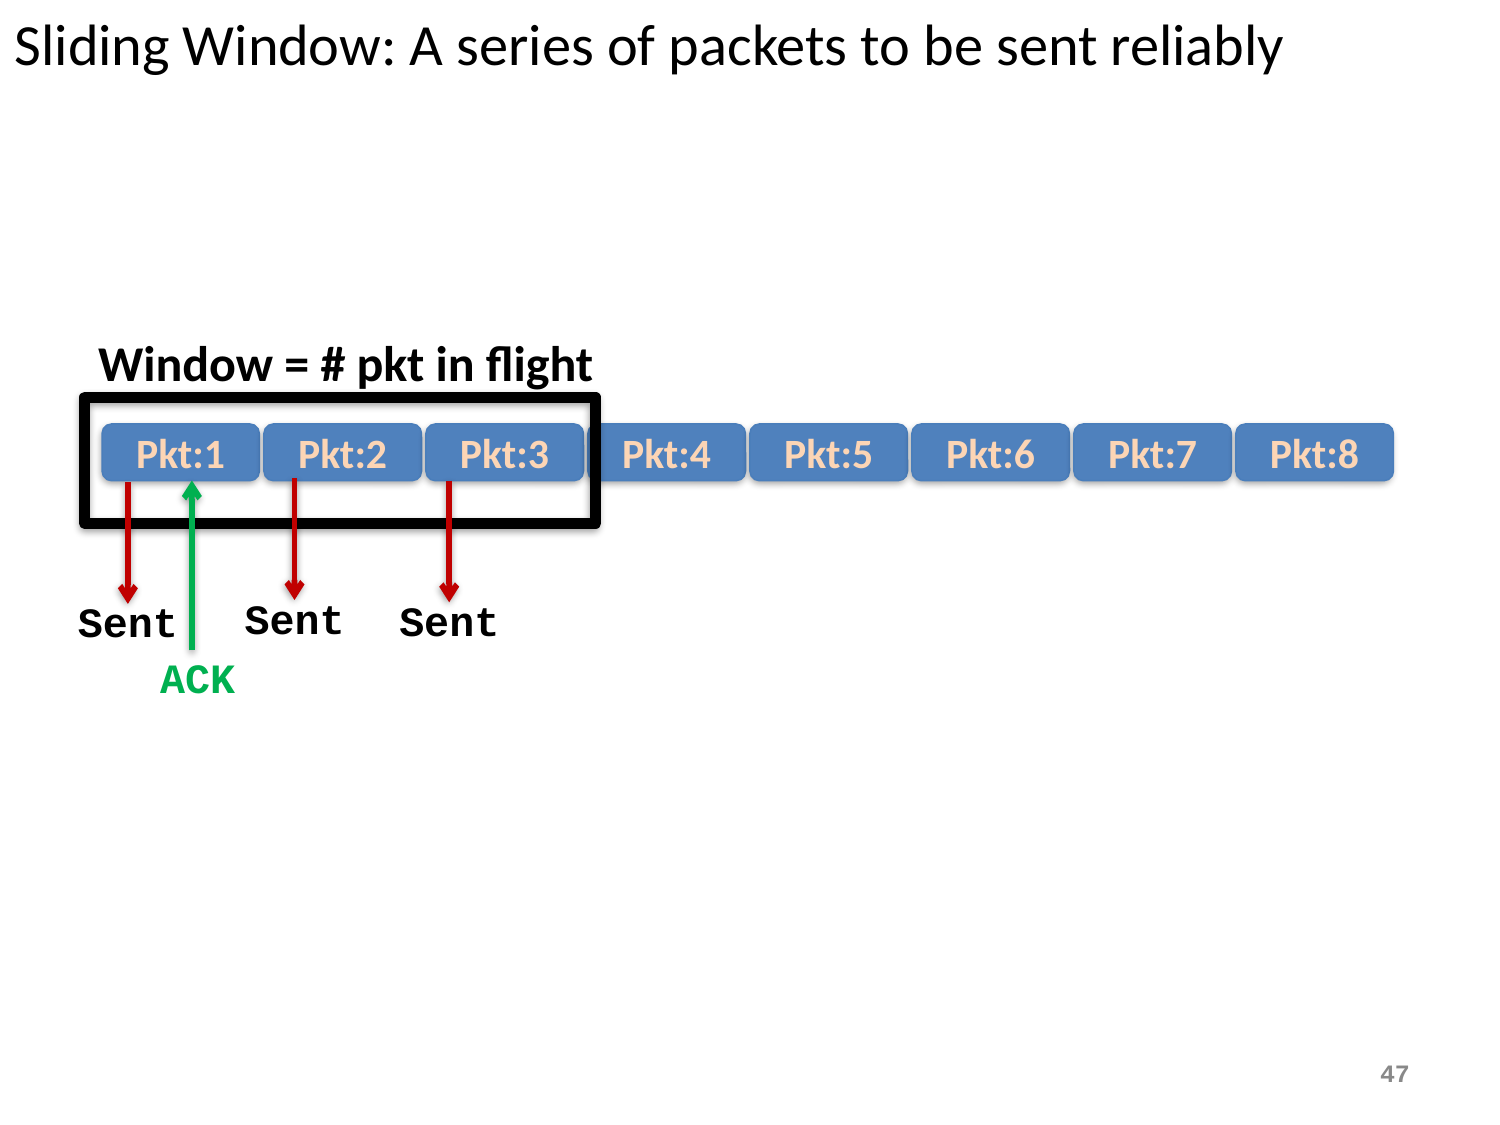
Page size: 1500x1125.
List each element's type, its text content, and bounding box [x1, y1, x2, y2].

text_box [62, 482, 137, 655]
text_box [141, 480, 255, 711]
slide_number 47 [1074, 1042, 1425, 1103]
text_box Pkt:7 [1073, 423, 1232, 482]
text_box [79, 323, 612, 524]
text_box Pkt:8 [1235, 423, 1395, 482]
text_box Pkt:4 [617, 423, 746, 482]
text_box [384, 480, 530, 654]
text_box Pkt:5 [749, 423, 908, 482]
text_box Pkt:6 [911, 423, 1070, 482]
text_box Sliding Window: A series of packets to be sent reliably [0, 0, 1500, 85]
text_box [253, 478, 376, 651]
